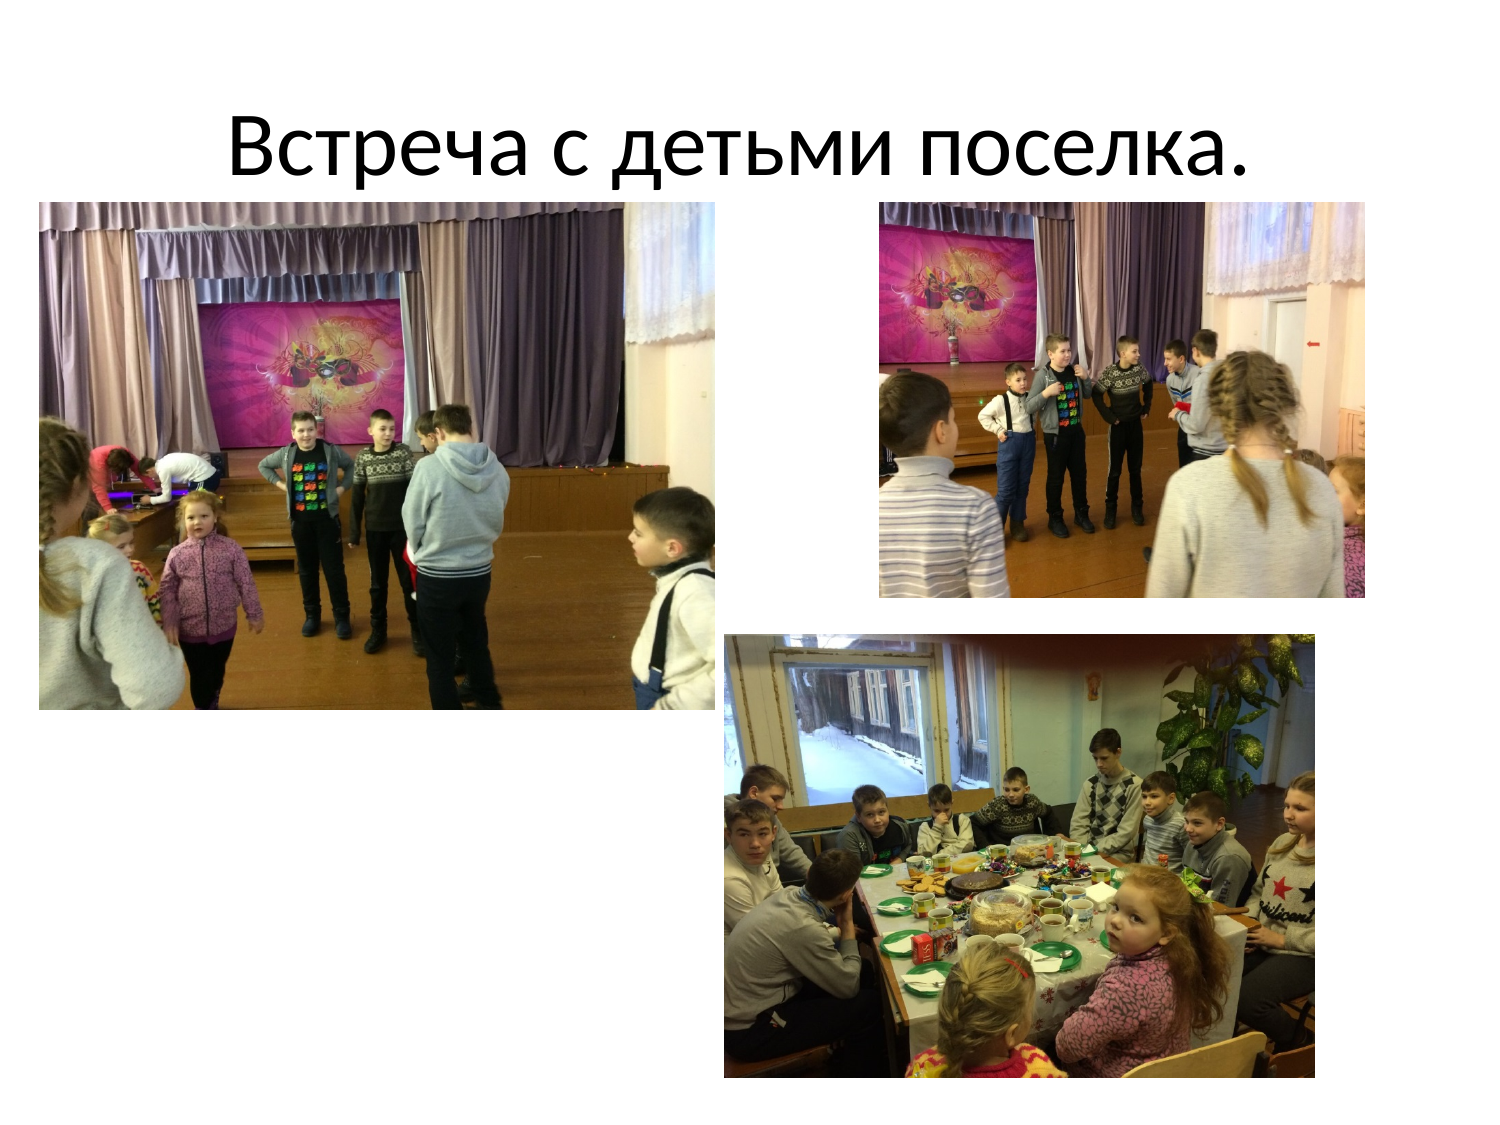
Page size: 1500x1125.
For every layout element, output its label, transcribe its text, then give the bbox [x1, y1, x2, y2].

picture [38, 202, 715, 710]
picture [879, 202, 1365, 599]
picture [723, 634, 1316, 1078]
title Встреча с детьми поселка. [75, 45, 1425, 233]
